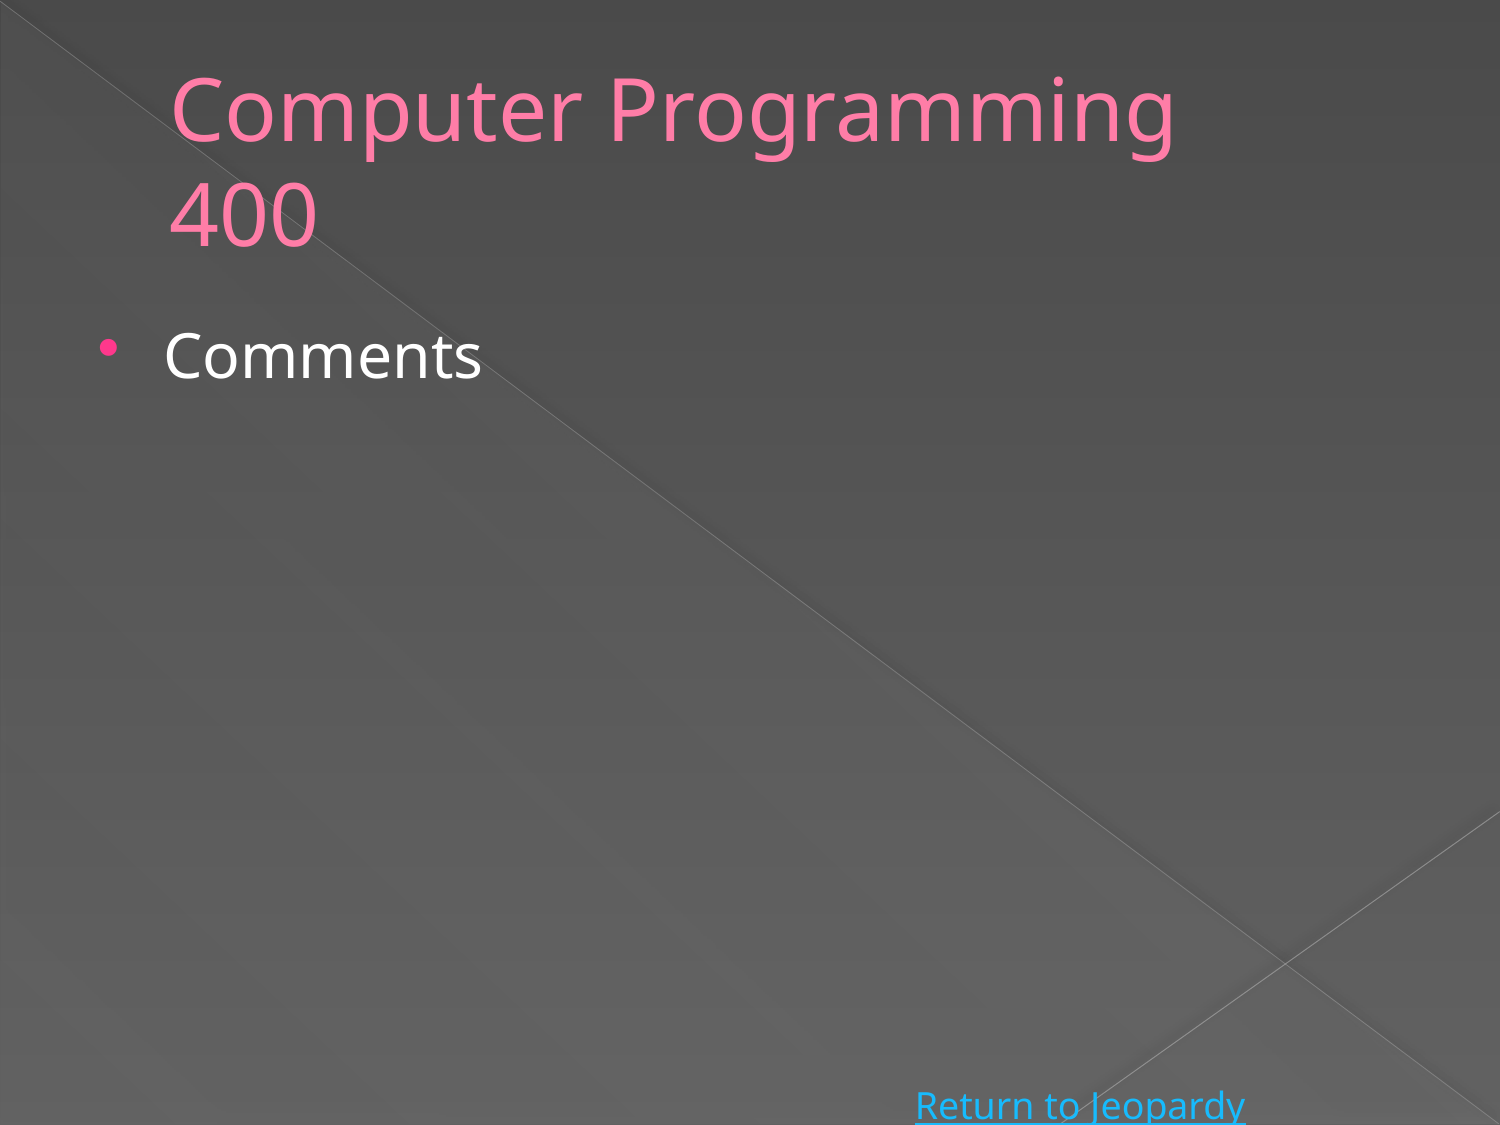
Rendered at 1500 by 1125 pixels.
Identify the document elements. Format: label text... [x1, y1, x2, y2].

text_box Return to Jeopardy [899, 1074, 1500, 1125]
title Computer Programming 400 [75, 43, 1425, 274]
list Comments [75, 308, 1425, 1059]
